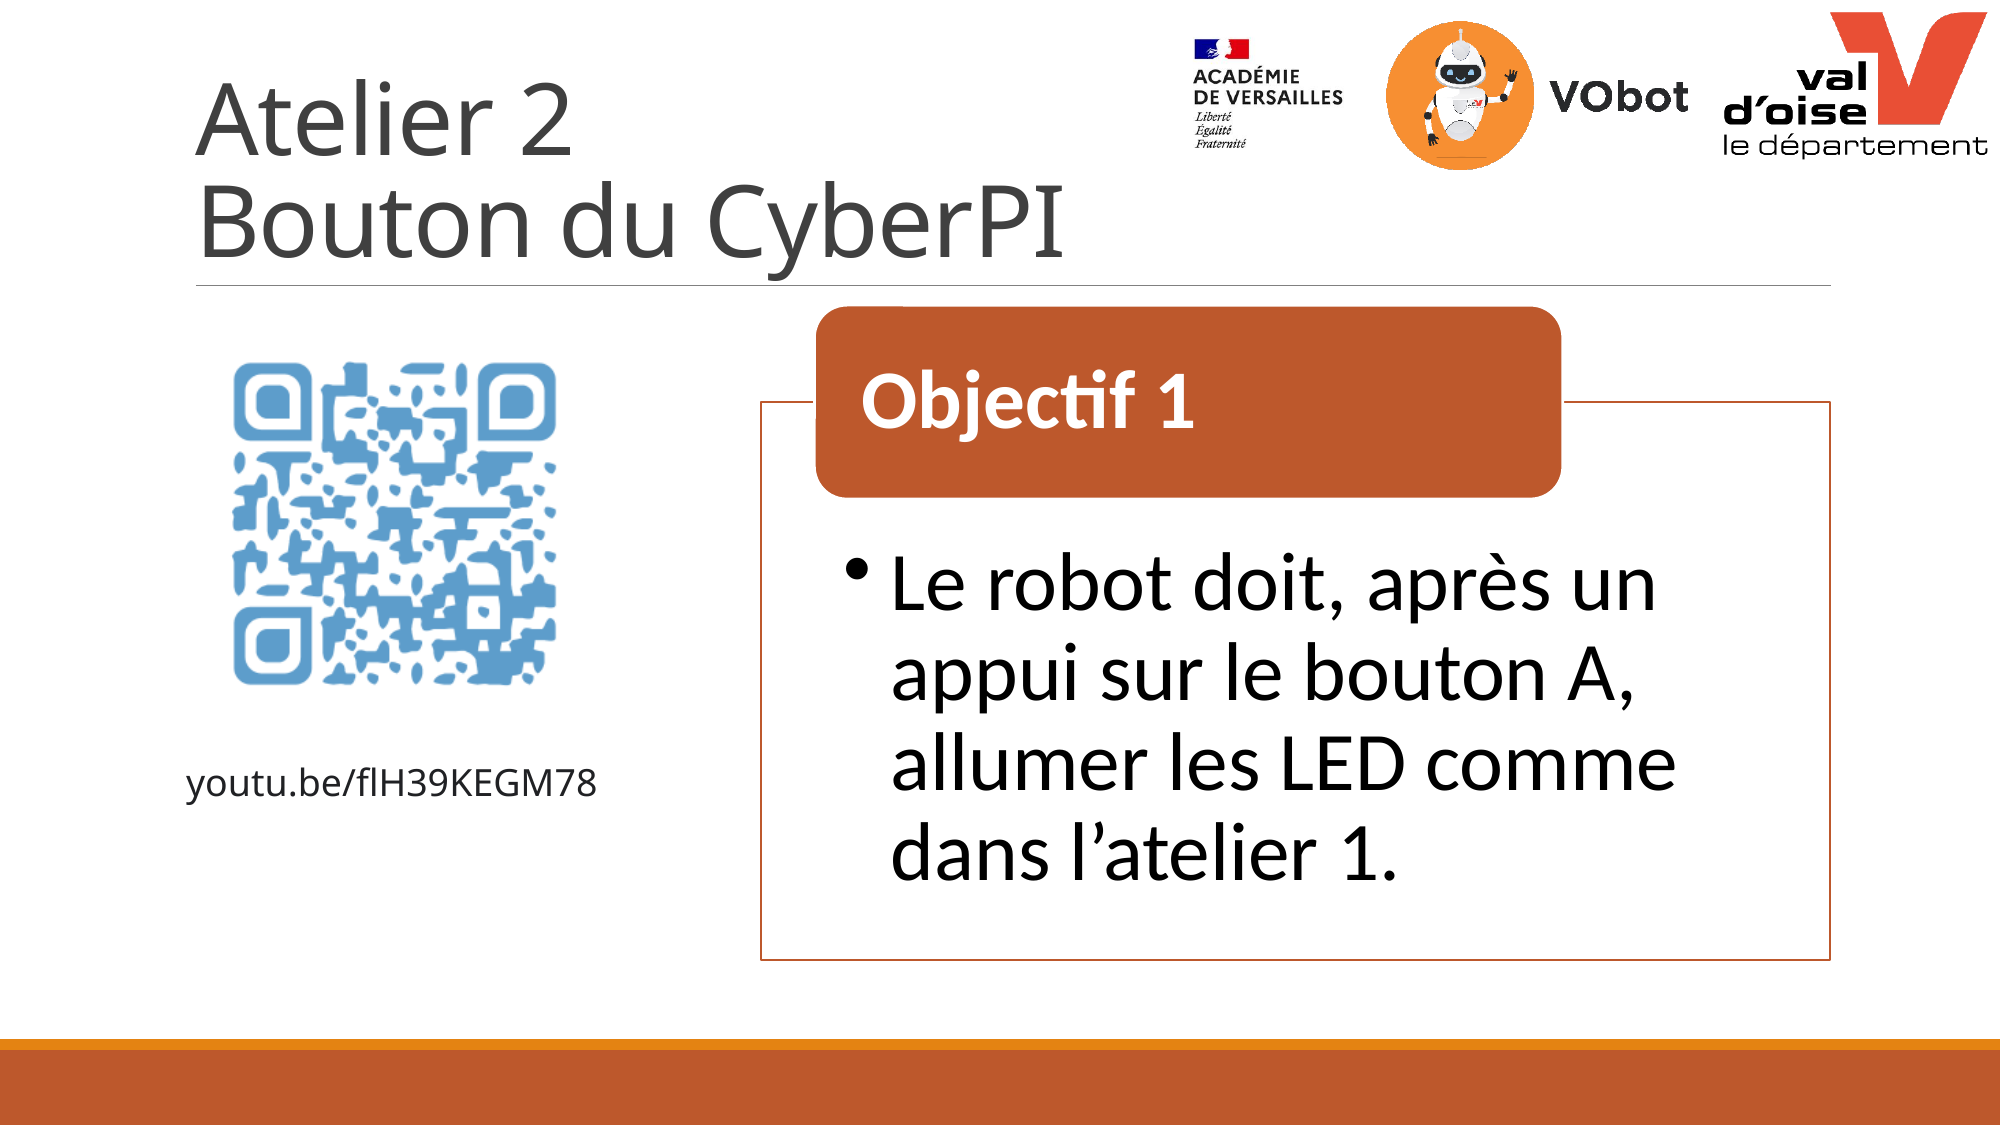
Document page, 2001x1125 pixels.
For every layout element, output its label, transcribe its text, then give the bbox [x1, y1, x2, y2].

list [760, 302, 1831, 964]
title Atelier 2 Bouton du CyberPI [180, 47, 1830, 285]
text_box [1175, 11, 1989, 170]
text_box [108, 319, 676, 813]
